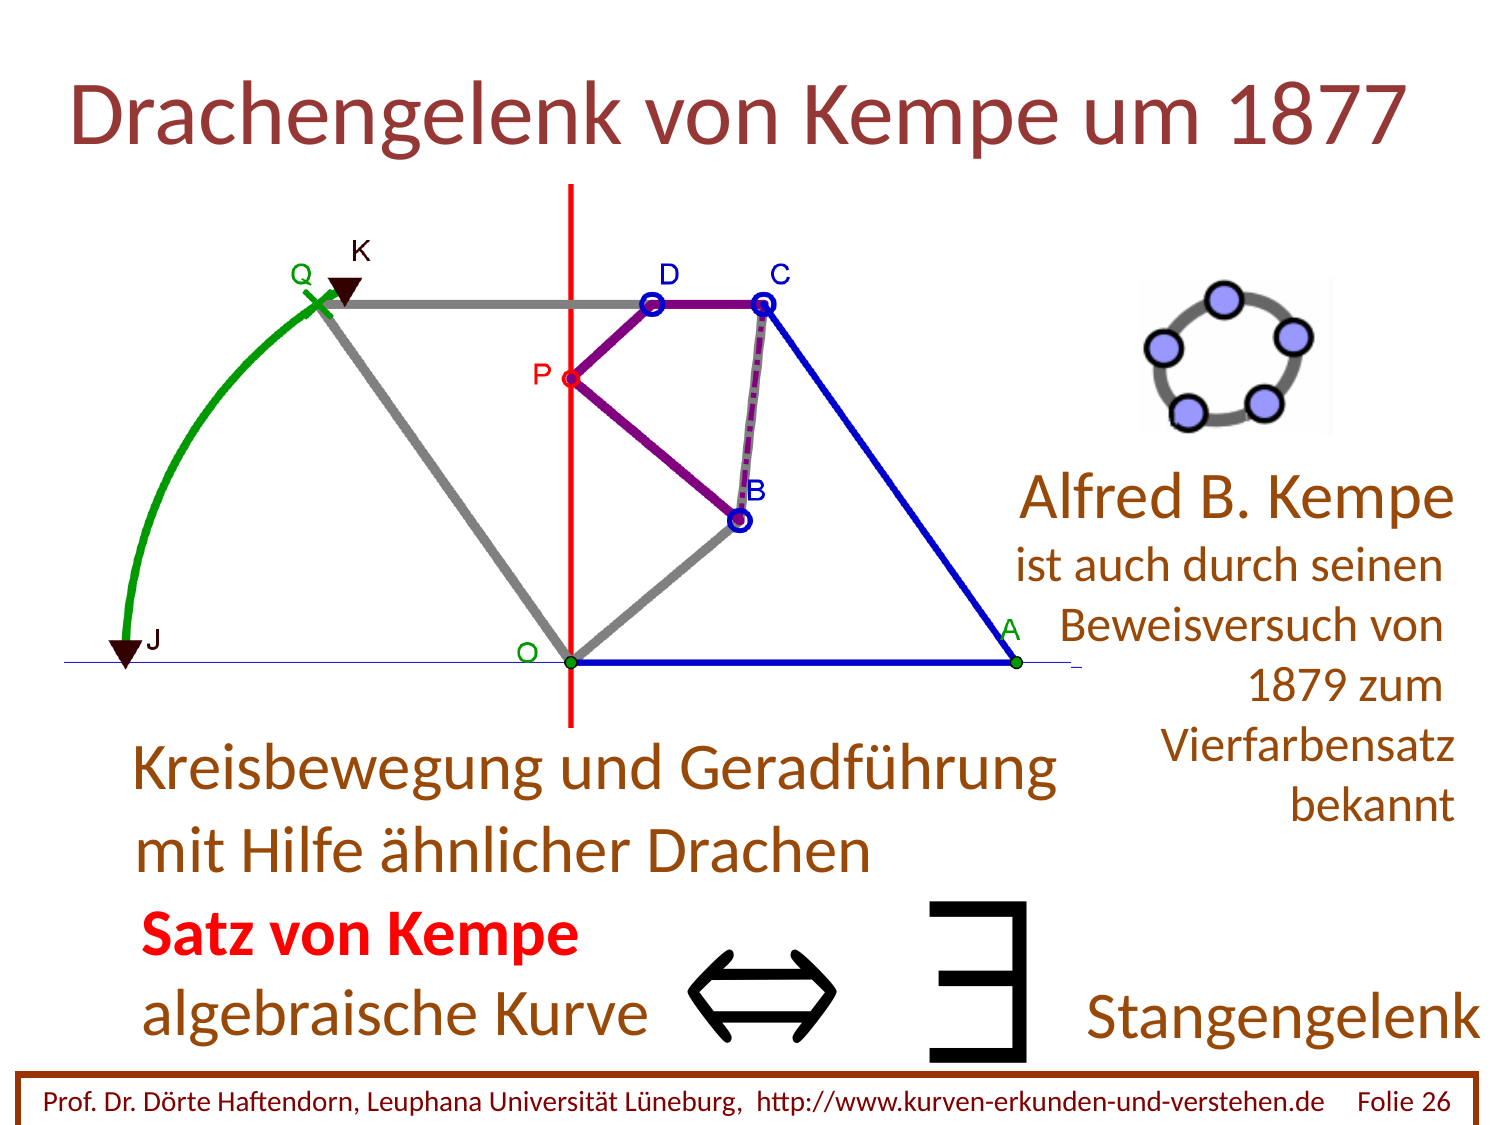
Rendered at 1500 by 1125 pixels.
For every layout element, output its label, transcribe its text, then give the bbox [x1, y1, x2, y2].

text_box Prof. Dr. Dörte Haftendorn, Leuphana Universität Lüneburg, http://www.kurven-erkunden-und-verstehen.de Folie 26 [1086, 1074, 1477, 1125]
text_box Alfred B. Kempe ist auch durch seinen Beweisversuch von 1879 zum Vierfarbensatz bekannt [1000, 444, 1471, 839]
text_box Satz von Kempe algebraische Kurve [126, 881, 665, 1057]
text_box Stangengelenk [1086, 964, 1498, 1059]
picture [1139, 278, 1333, 436]
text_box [668, 892, 1081, 1125]
title Drachengelenk von Kempe um 1877 [41, 30, 1459, 185]
text_box Kreisbewegung und Geradführung [117, 743, 1000, 811]
picture [64, 172, 1082, 736]
text_box mit Hilfe ähnlicher Drachen [104, 798, 889, 894]
text_box Prof. Dr. Dörte Haftendorn, Leuphana Universität Lüneburg, http://www.kurven-erkunden-und-verstehen.de Folie 26 [17, 1074, 663, 1125]
